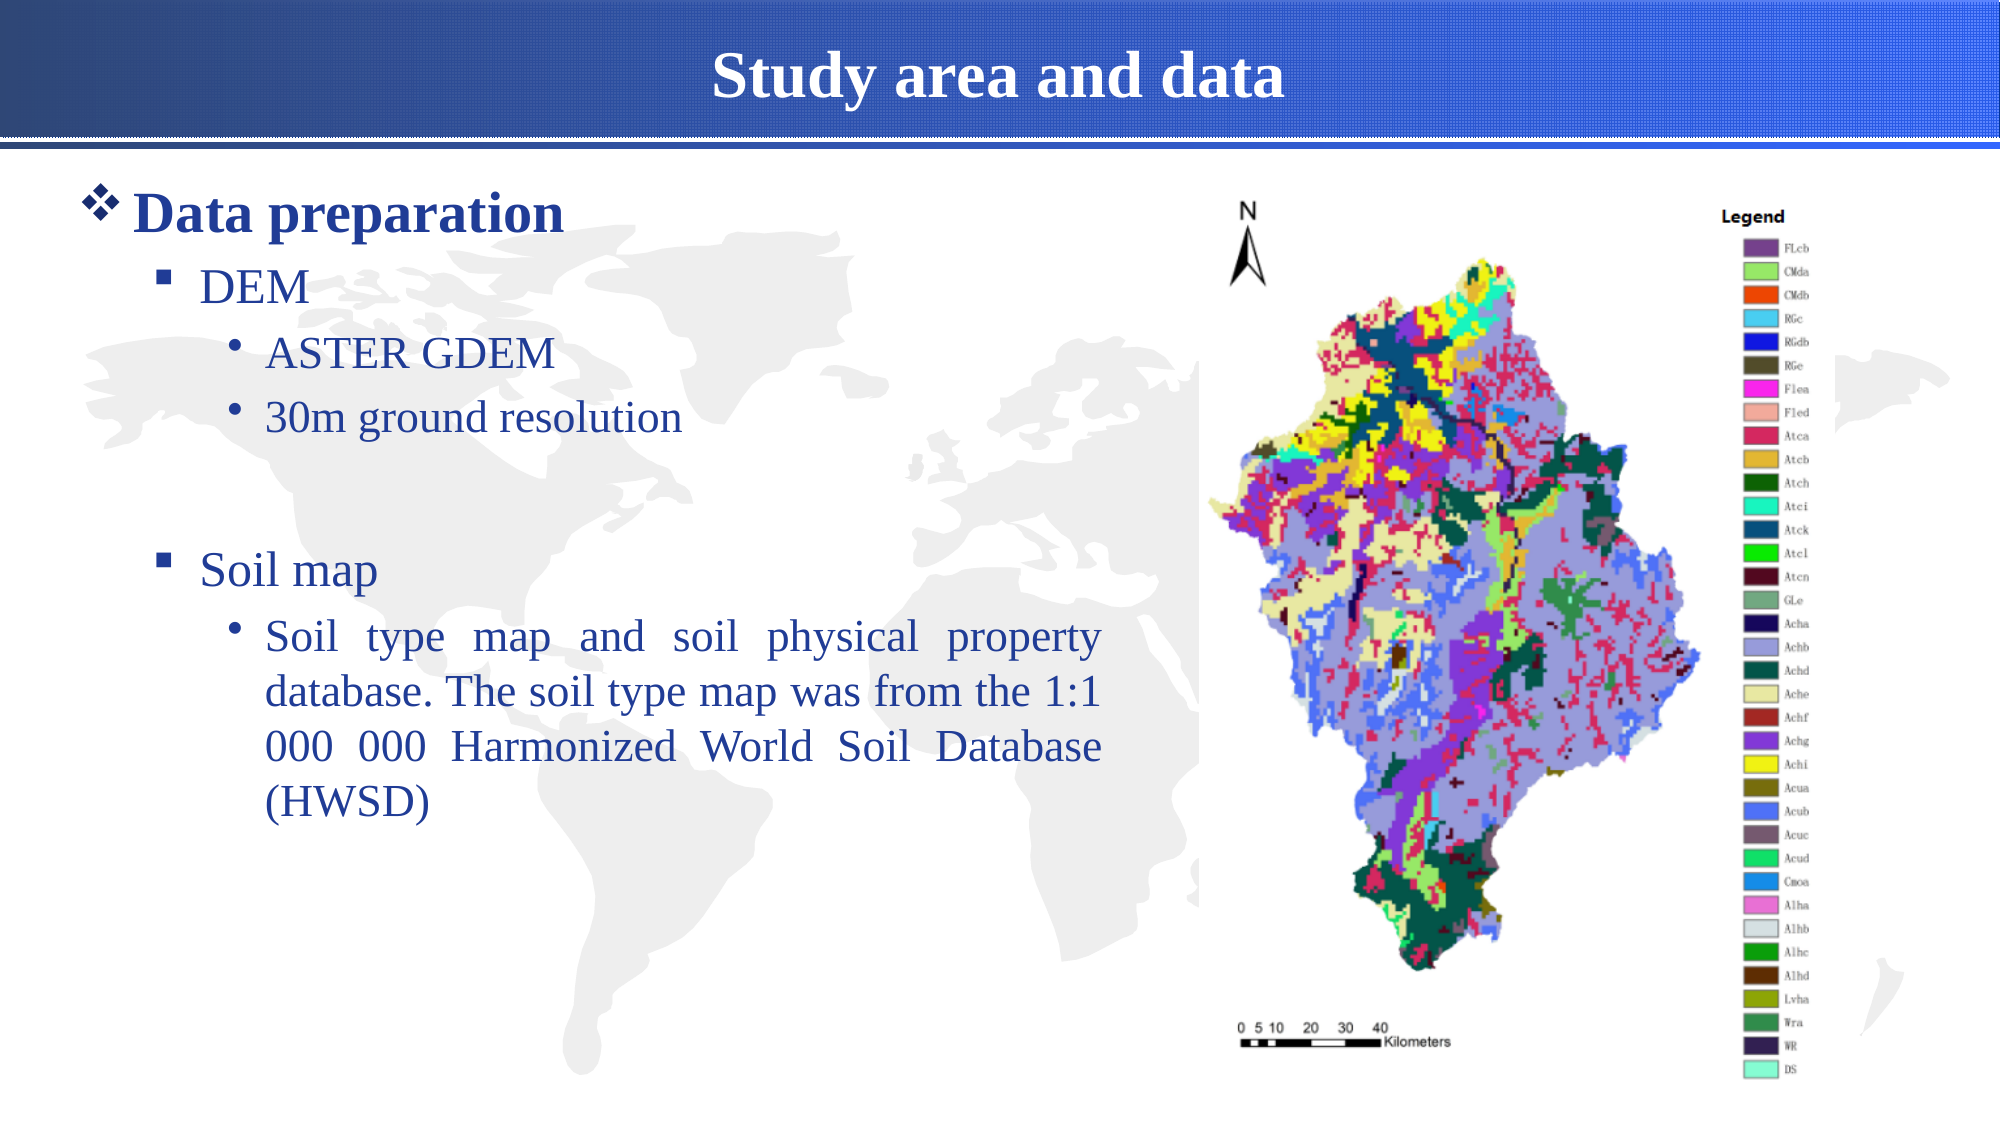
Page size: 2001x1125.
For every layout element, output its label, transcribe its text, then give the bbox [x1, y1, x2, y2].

title Study area and data [0, 4, 1999, 138]
list Data preparation DEM ASTER GDEM 30m ground resolution Soil map Soil type map and soil physical property database. The soil type map was from the 1:1 000 000 Harmonized World Soil Database (HWSD) [62, 166, 1119, 1050]
picture [1199, 185, 1835, 1089]
text_box [1022, 164, 1982, 1048]
